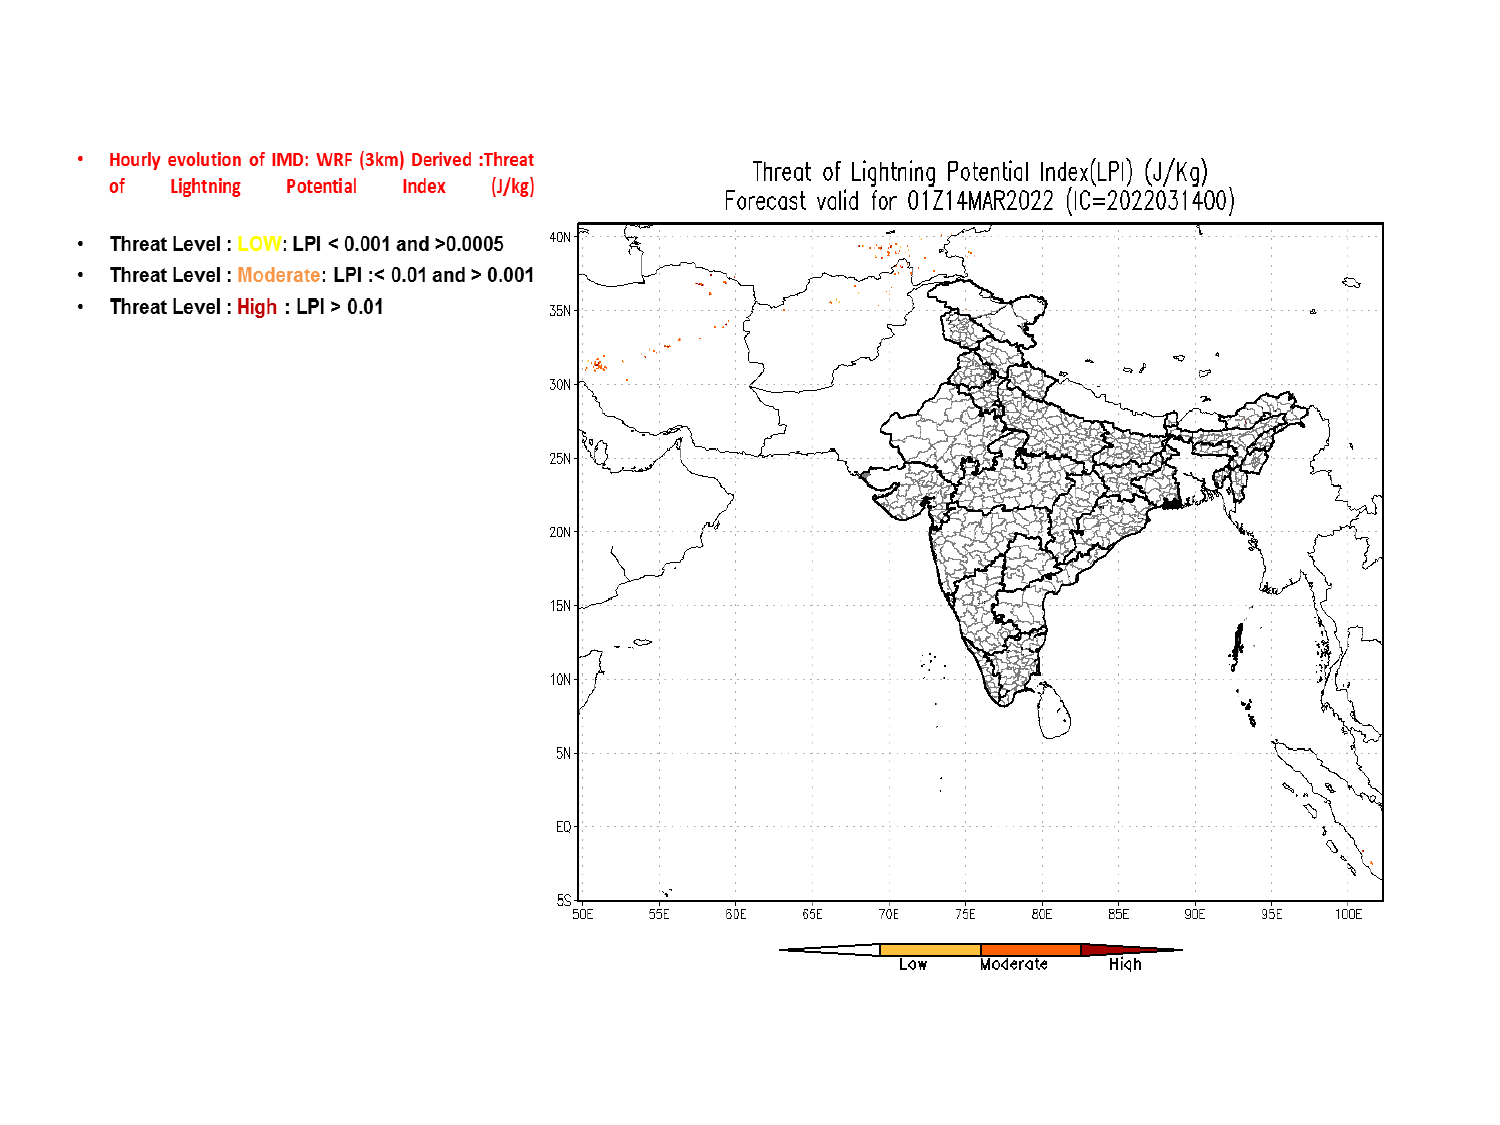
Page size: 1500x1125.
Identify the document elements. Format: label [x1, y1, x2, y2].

picture [74, 149, 1426, 976]
